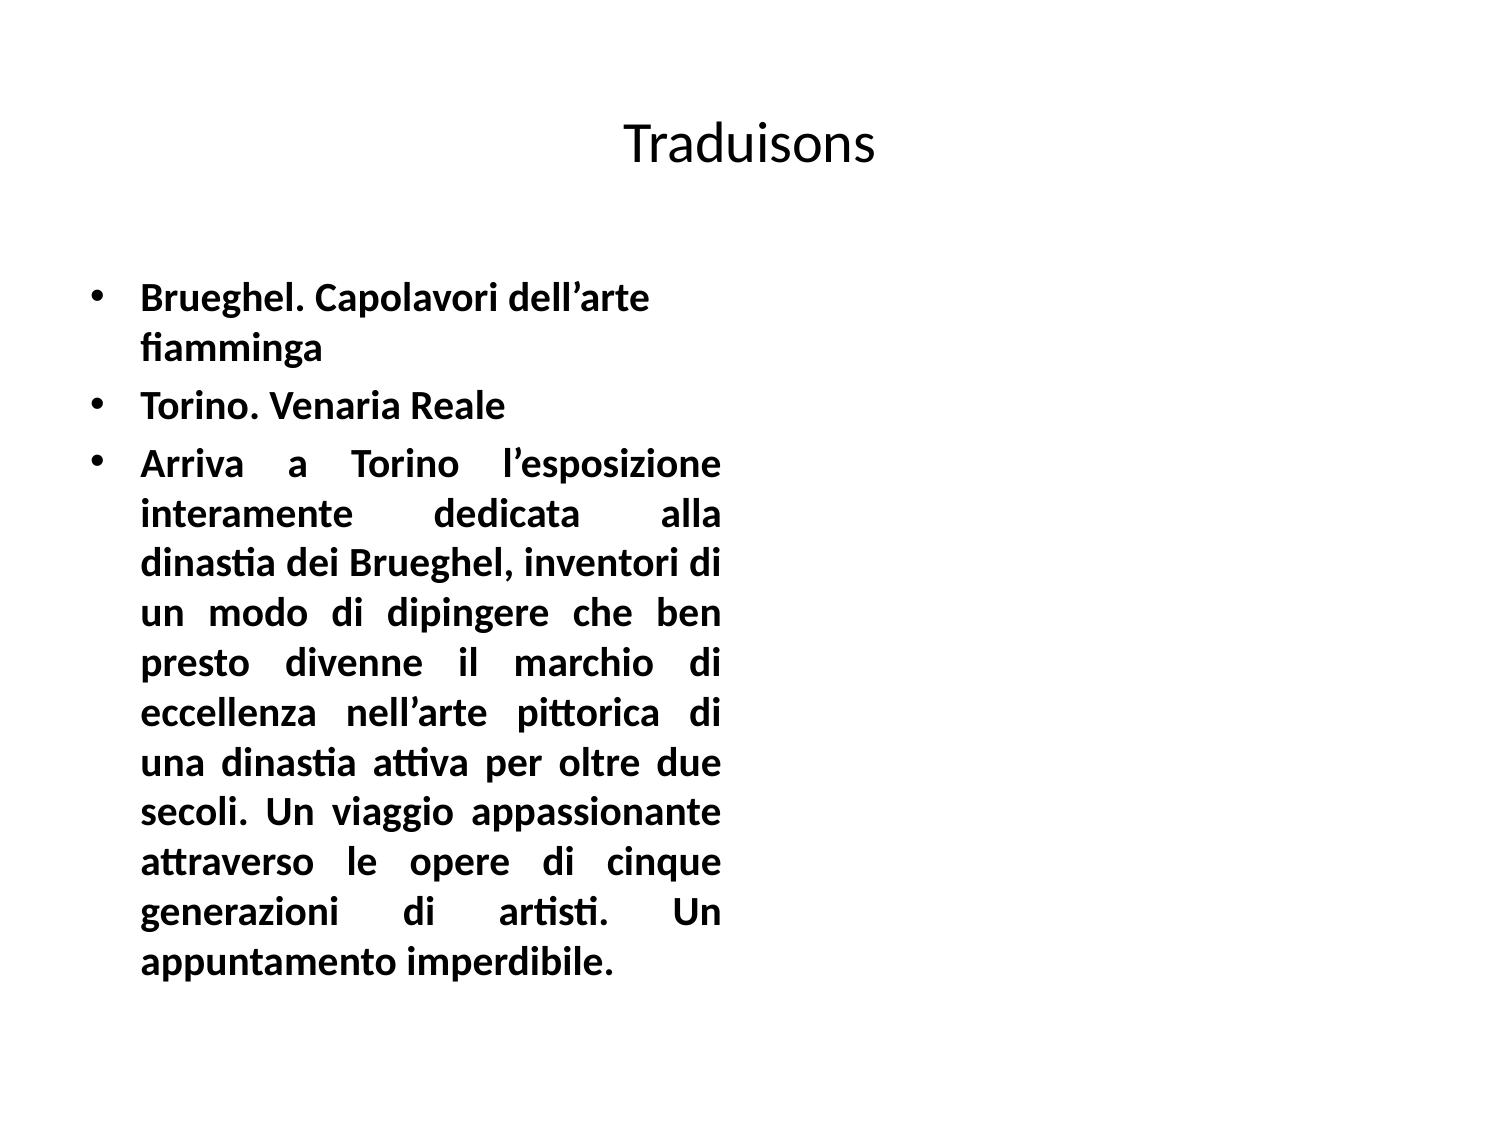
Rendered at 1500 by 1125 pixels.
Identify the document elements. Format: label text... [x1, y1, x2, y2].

list Brueghel. Capolavori dell’arte fiamminga Torino. Venaria Reale Arriva a Torino l’esposizione interamente dedicata alla dinastia dei Brueghel, inventori di un modo di dipingere che ben presto divenne il marchio di eccellenza nell’arte pittorica di una dinastia attiva per oltre due secoli. Un viaggio appassionante attraverso le opere di cinque generazioni di artisti. Un appuntamento imperdibile. [75, 262, 738, 1005]
title Traduisons [75, 45, 1425, 233]
